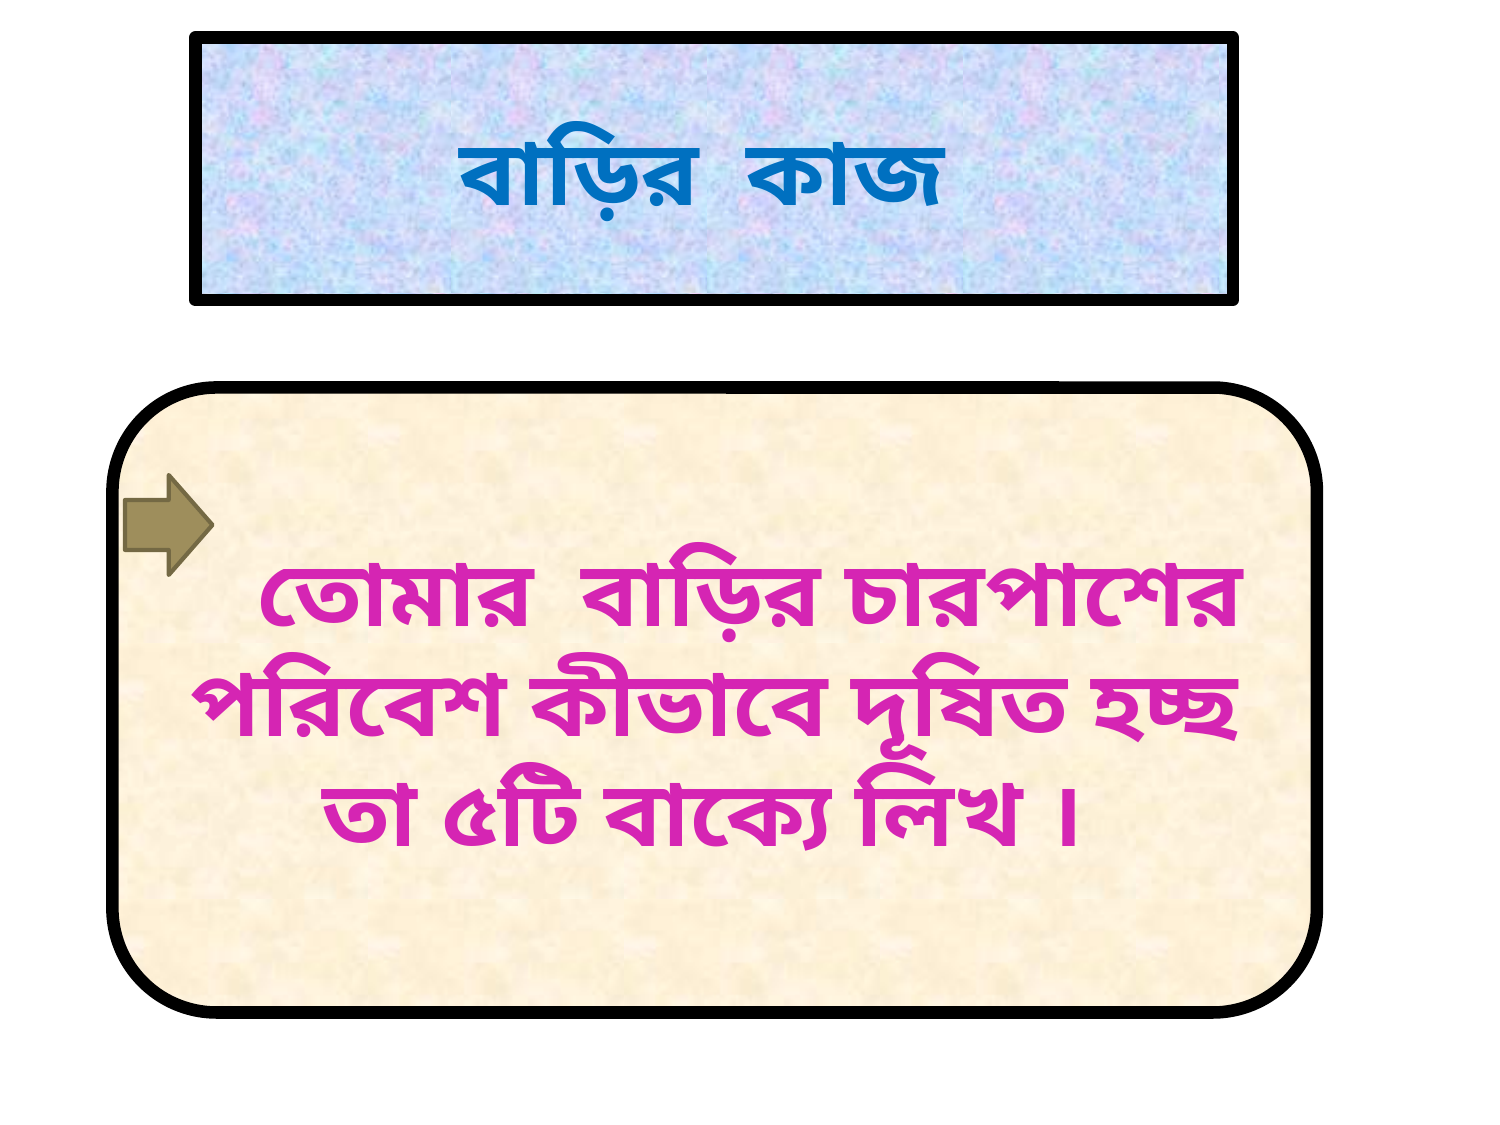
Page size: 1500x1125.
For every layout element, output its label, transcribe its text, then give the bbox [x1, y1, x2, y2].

text_box তোমার বাড়ির চারপাশের পরিবেশ কীভাবে দূষিত হচ্ছ তা ৫টি বাক্যে লিখ । [110, 385, 1320, 1015]
text_box [122, 473, 215, 577]
text_box বাড়ির কাজ [193, 35, 1235, 302]
